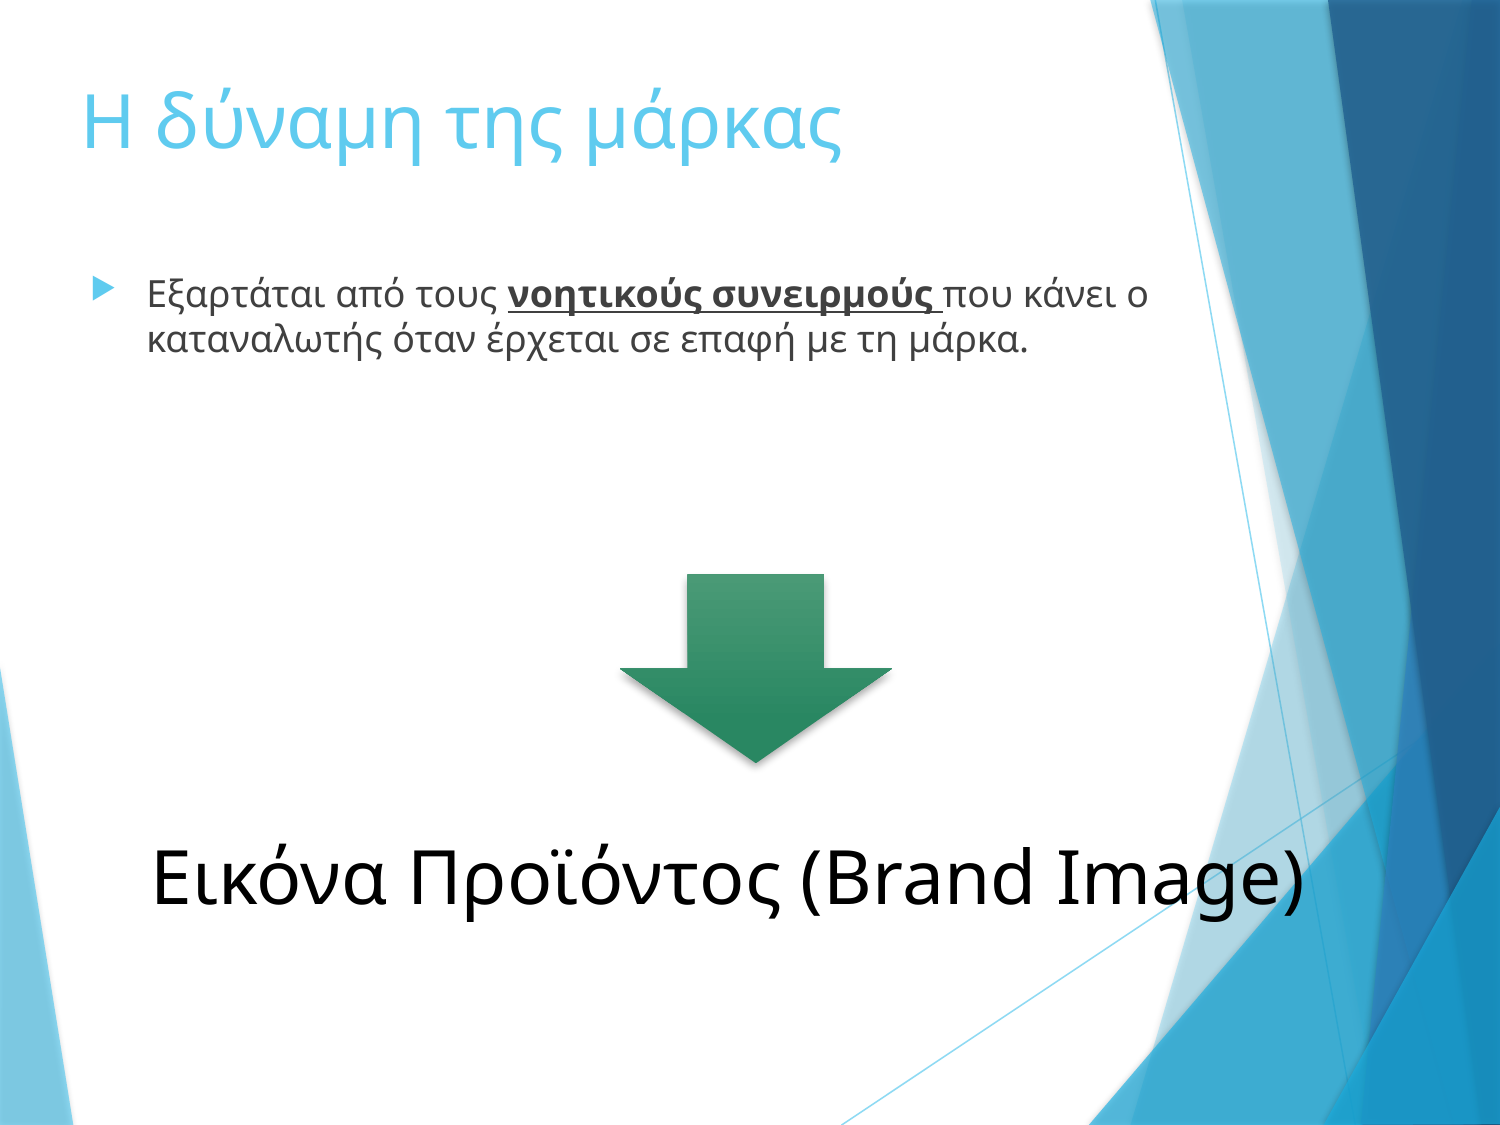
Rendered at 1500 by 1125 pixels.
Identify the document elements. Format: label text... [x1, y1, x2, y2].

title Η δύναμη της μάρκας [64, 66, 1415, 254]
list Εξαρτάται από τους νοητικούς συνειρμούς που κάνει ο καταναλωτής όταν έρχεται σε επαφή με τη μάρκα. [75, 262, 1388, 1005]
text_box Εικόνα Προϊόντος (Brand Image) [135, 822, 1424, 927]
text_box [620, 574, 892, 764]
